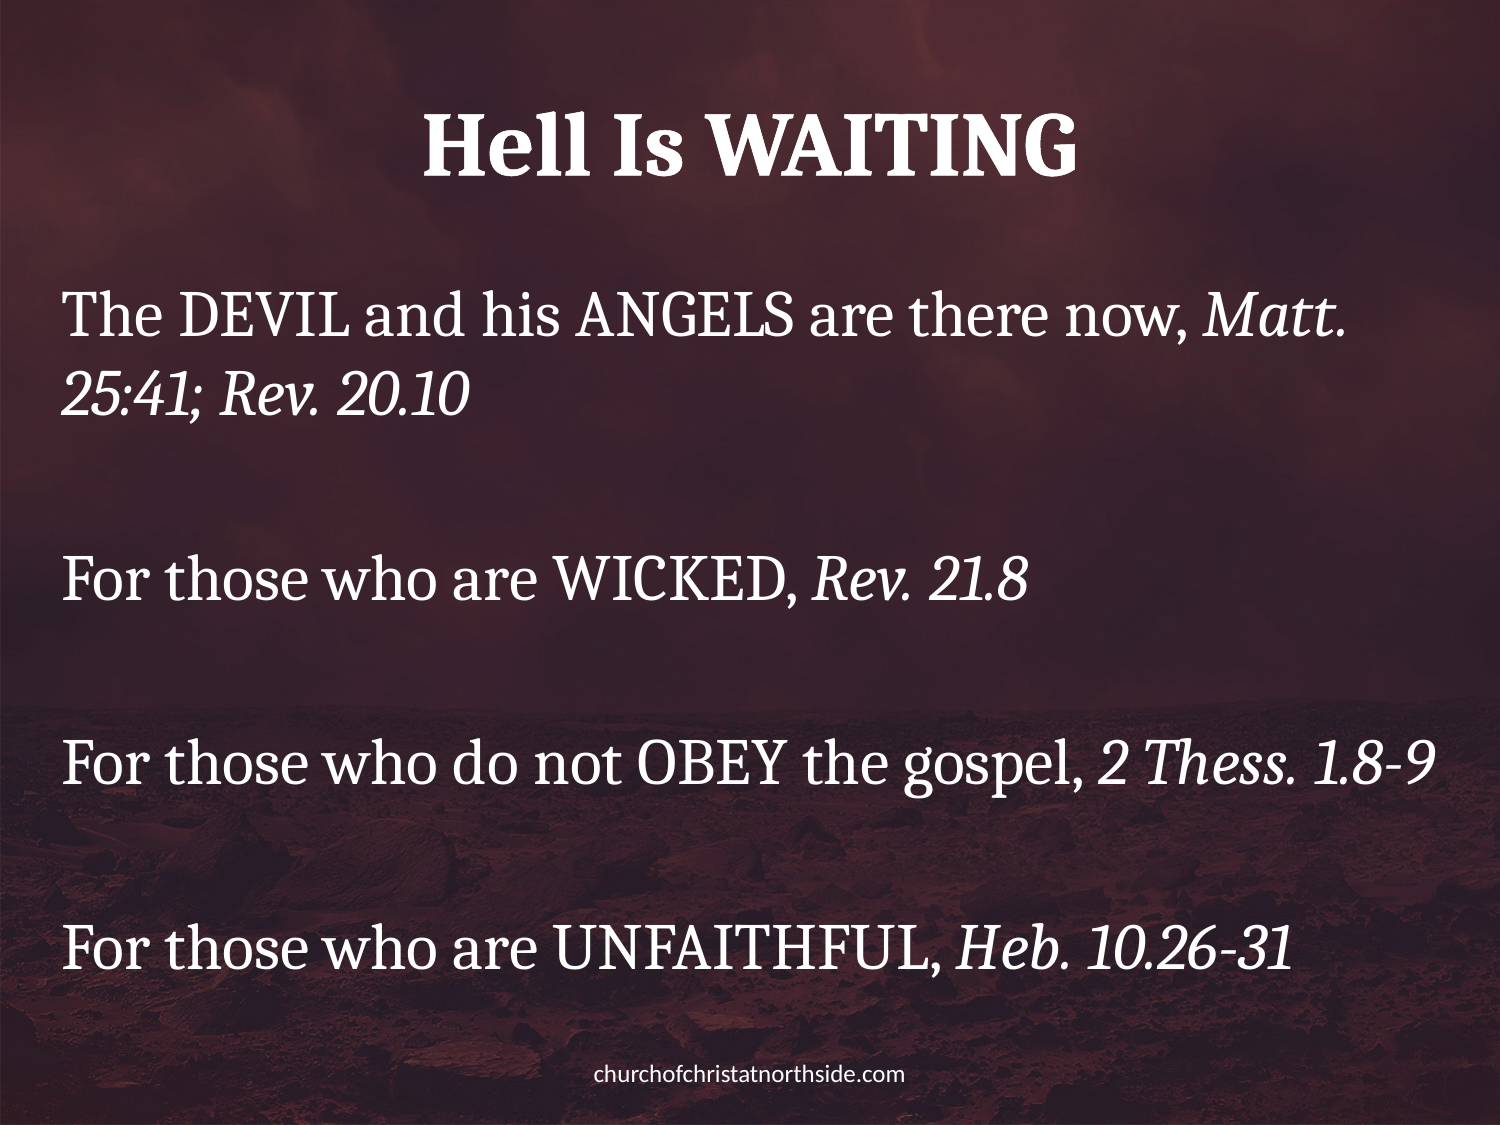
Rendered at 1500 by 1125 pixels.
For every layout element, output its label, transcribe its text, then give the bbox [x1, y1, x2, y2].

title Hell Is WAITING [75, 45, 1425, 233]
list The DEVIL and his ANGELS are there now, Matt. 25:41; Rev. 20.10 For those who are WICKED, Rev. 21.8 For those who do not OBEY the gospel, 2 Thess. 1.8-9 For those who are UNFAITHFUL, Heb. 10.26-31 [46, 262, 1454, 1005]
footer churchofchristatnorthside.com [512, 1042, 988, 1103]
